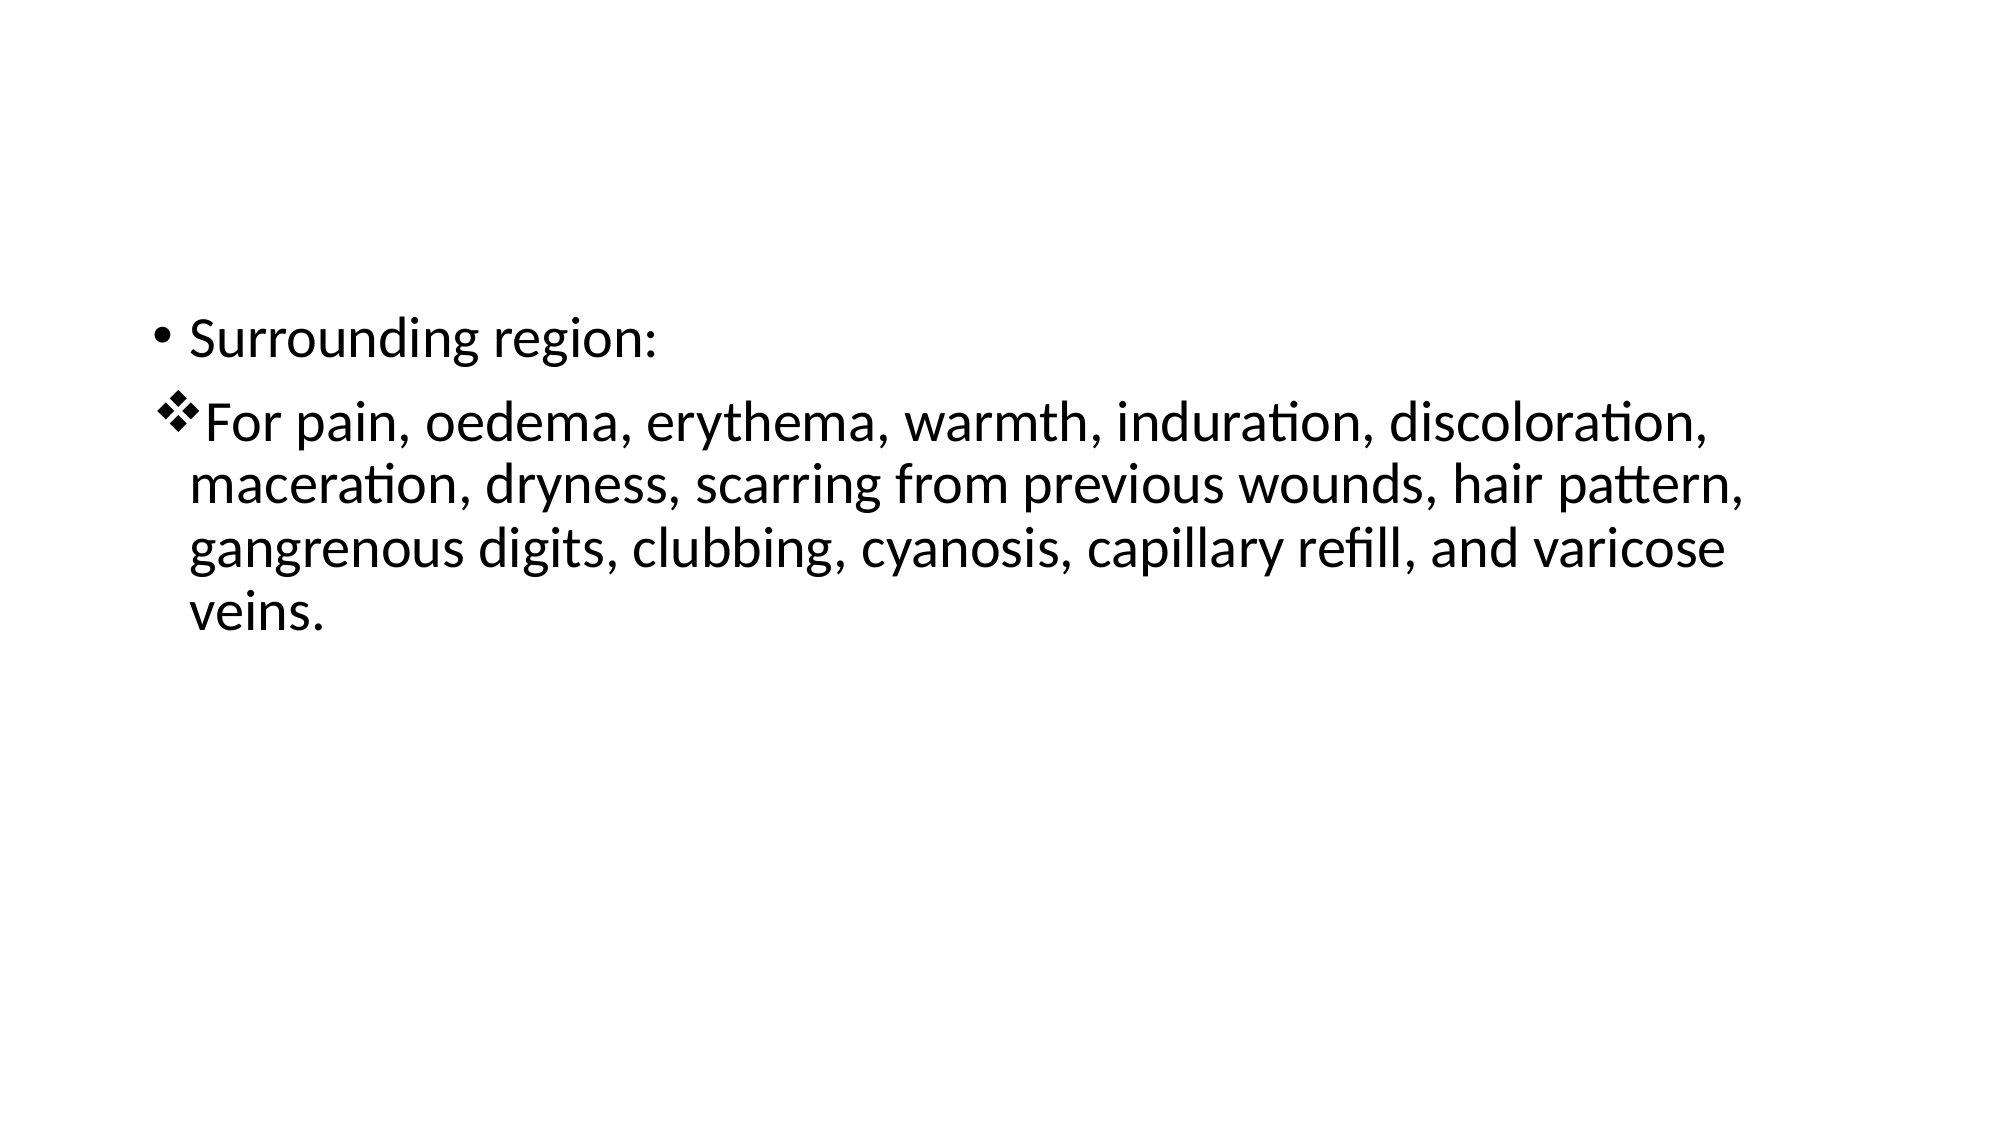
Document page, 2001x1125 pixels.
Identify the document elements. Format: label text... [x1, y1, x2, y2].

list Surrounding region: For pain, oedema, erythema, warmth, induration, discoloration, maceration, dryness, scarring from previous wounds, hair pattern, gangrenous digits, clubbing, cyanosis, capillary refill, and varicose veins. [137, 299, 1863, 1014]
